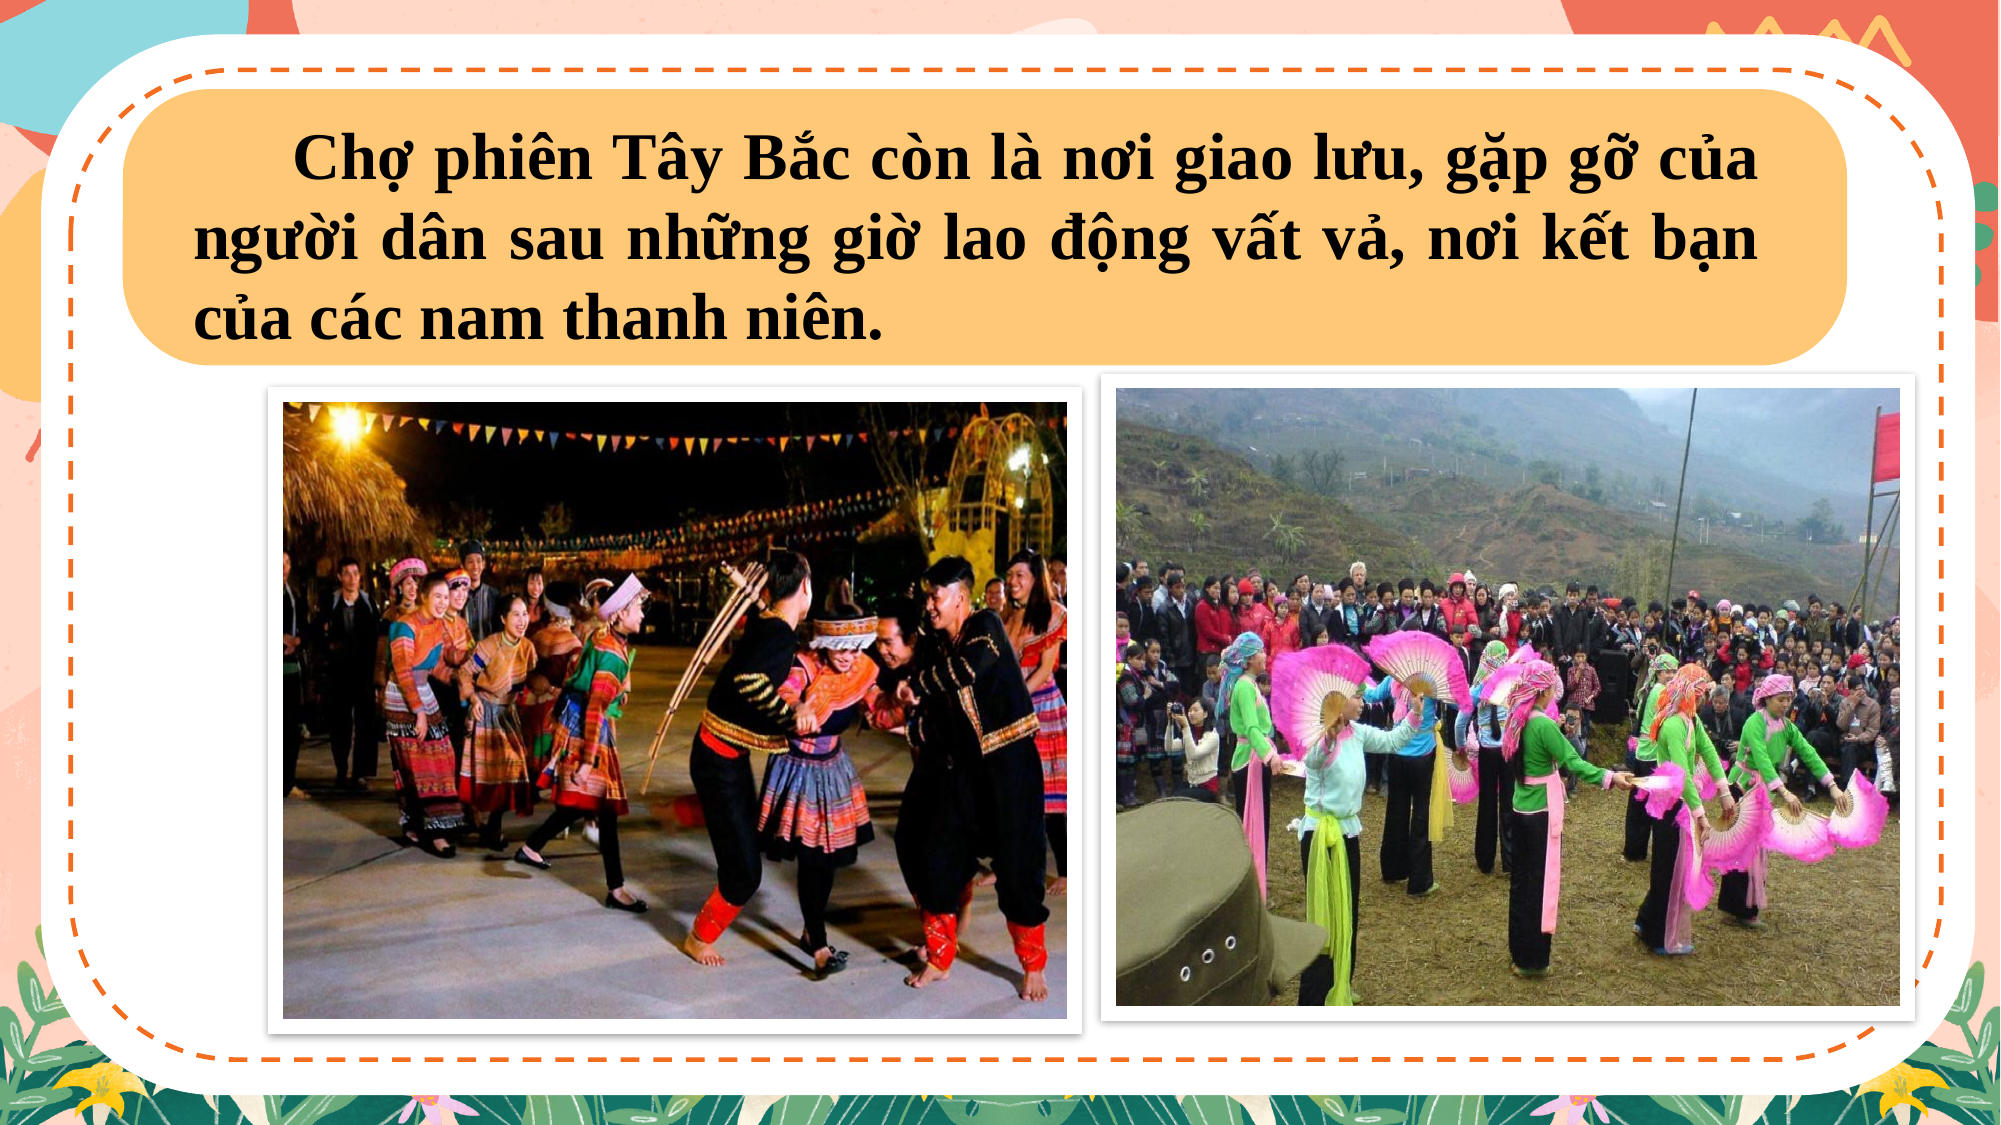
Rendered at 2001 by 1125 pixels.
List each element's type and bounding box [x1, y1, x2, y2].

text_box [122, 89, 1848, 366]
picture [0, 0, 2001, 1125]
